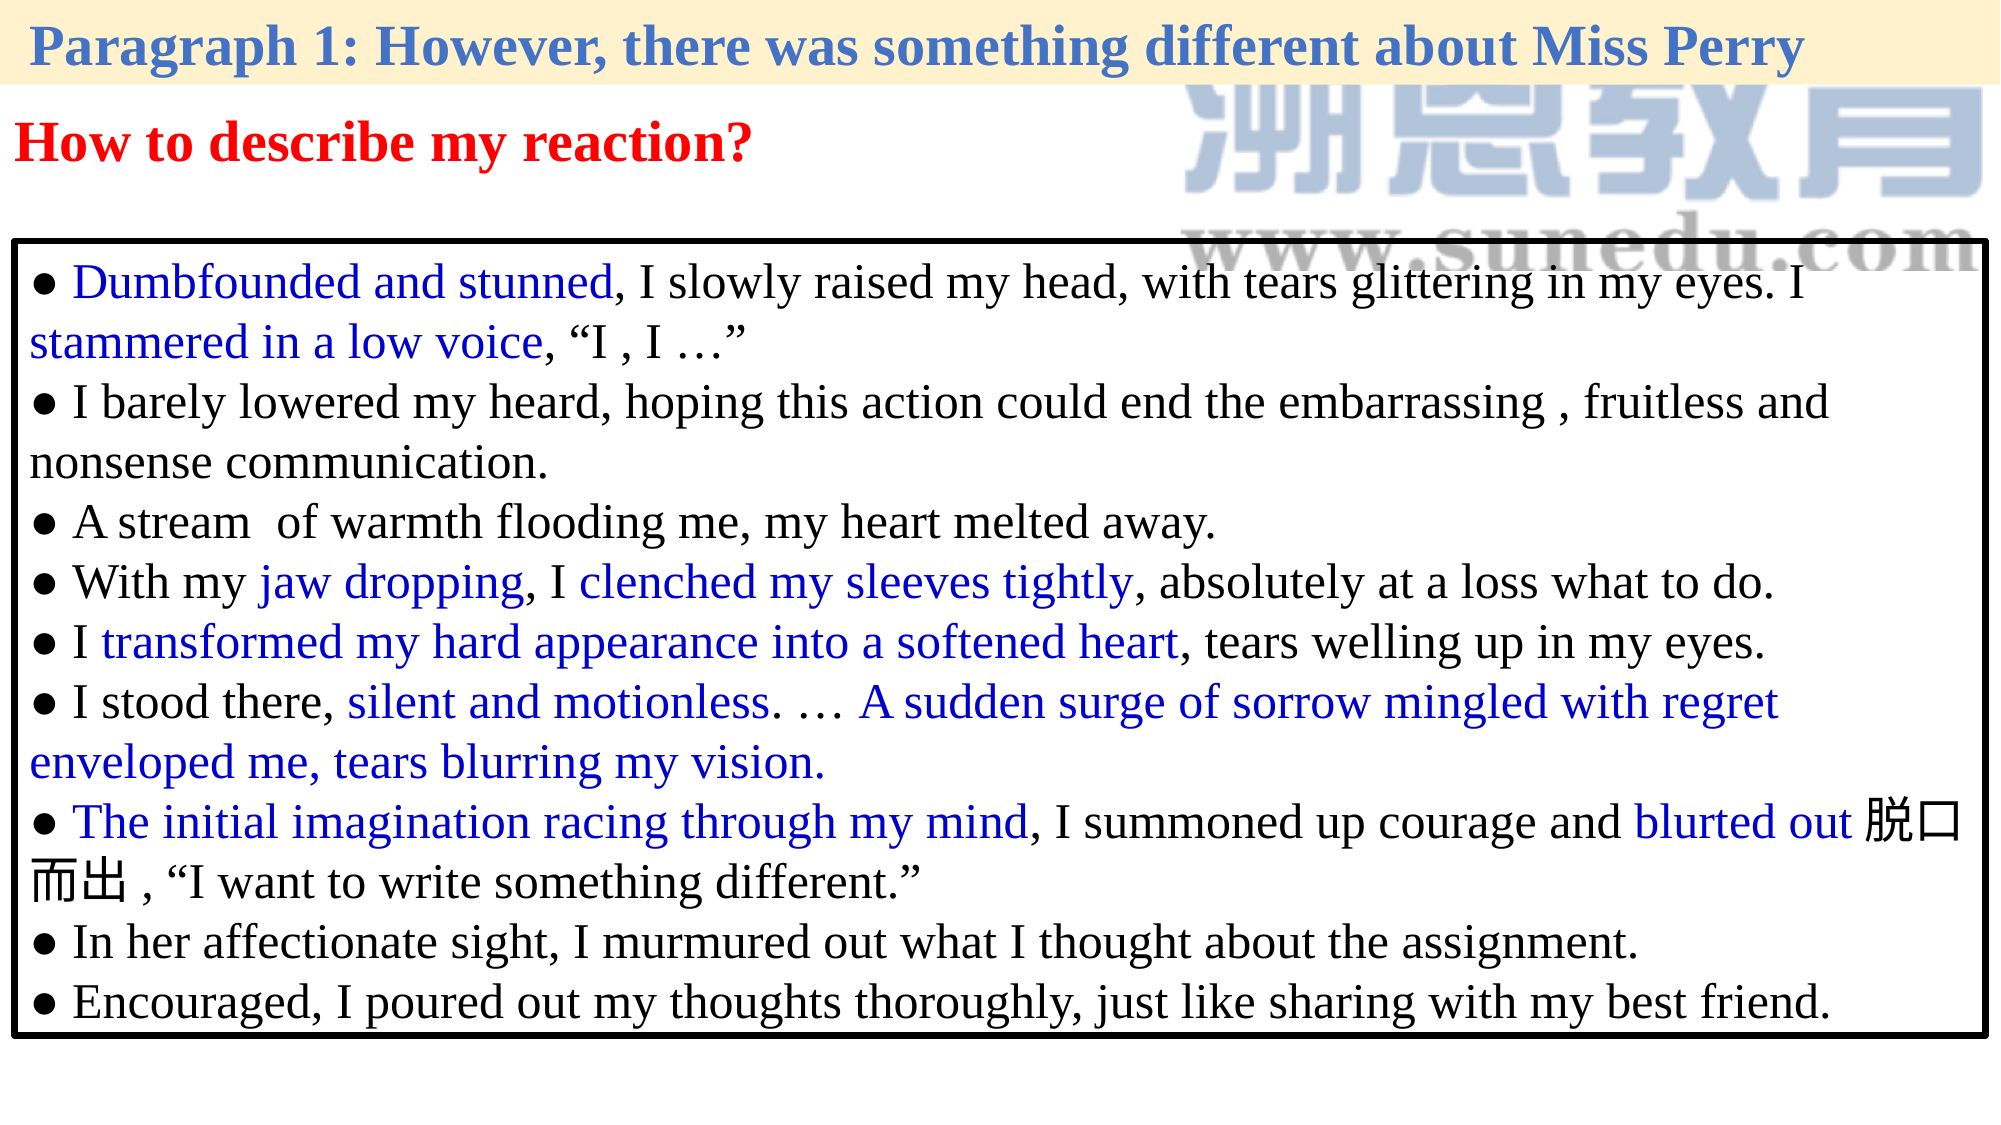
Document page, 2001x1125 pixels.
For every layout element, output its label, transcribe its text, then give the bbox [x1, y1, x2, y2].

picture [1178, 85, 1983, 240]
text_box How to describe my reaction? [0, 95, 941, 181]
text_box ● Dumbfounded and stunned, I slowly raised my head, with tears glittering in my eyes. I stammered in a low voice, “I , I …” ● I barely lowered my heard, hoping this action could end the embarrassing , fruitless and nonsense communication. ● A stream of warmth flooding me, my heart melted away. ● With my jaw dropping, I clenched my sleeves tightly, absolutely at a loss what to do. ● I transformed my hard appearance into a softened heart, tears welling up in my eyes. ● I stood there, silent and motionless. … A sudden surge of sorrow mingled with regret enveloped me, tears blurring my vision. ● The initial imagination racing through my mind, I summoned up courage and blurted out脱口而出, “I want to write something different.” ● In her affectionate sight, I murmured out what I thought about the assignment. ● Encouraged, I poured out my thoughts thoroughly, just like sharing with my best friend. [14, 240, 1986, 1036]
text_box Paragraph 1: However, there was something different about Miss Perry [0, 0, 2000, 85]
